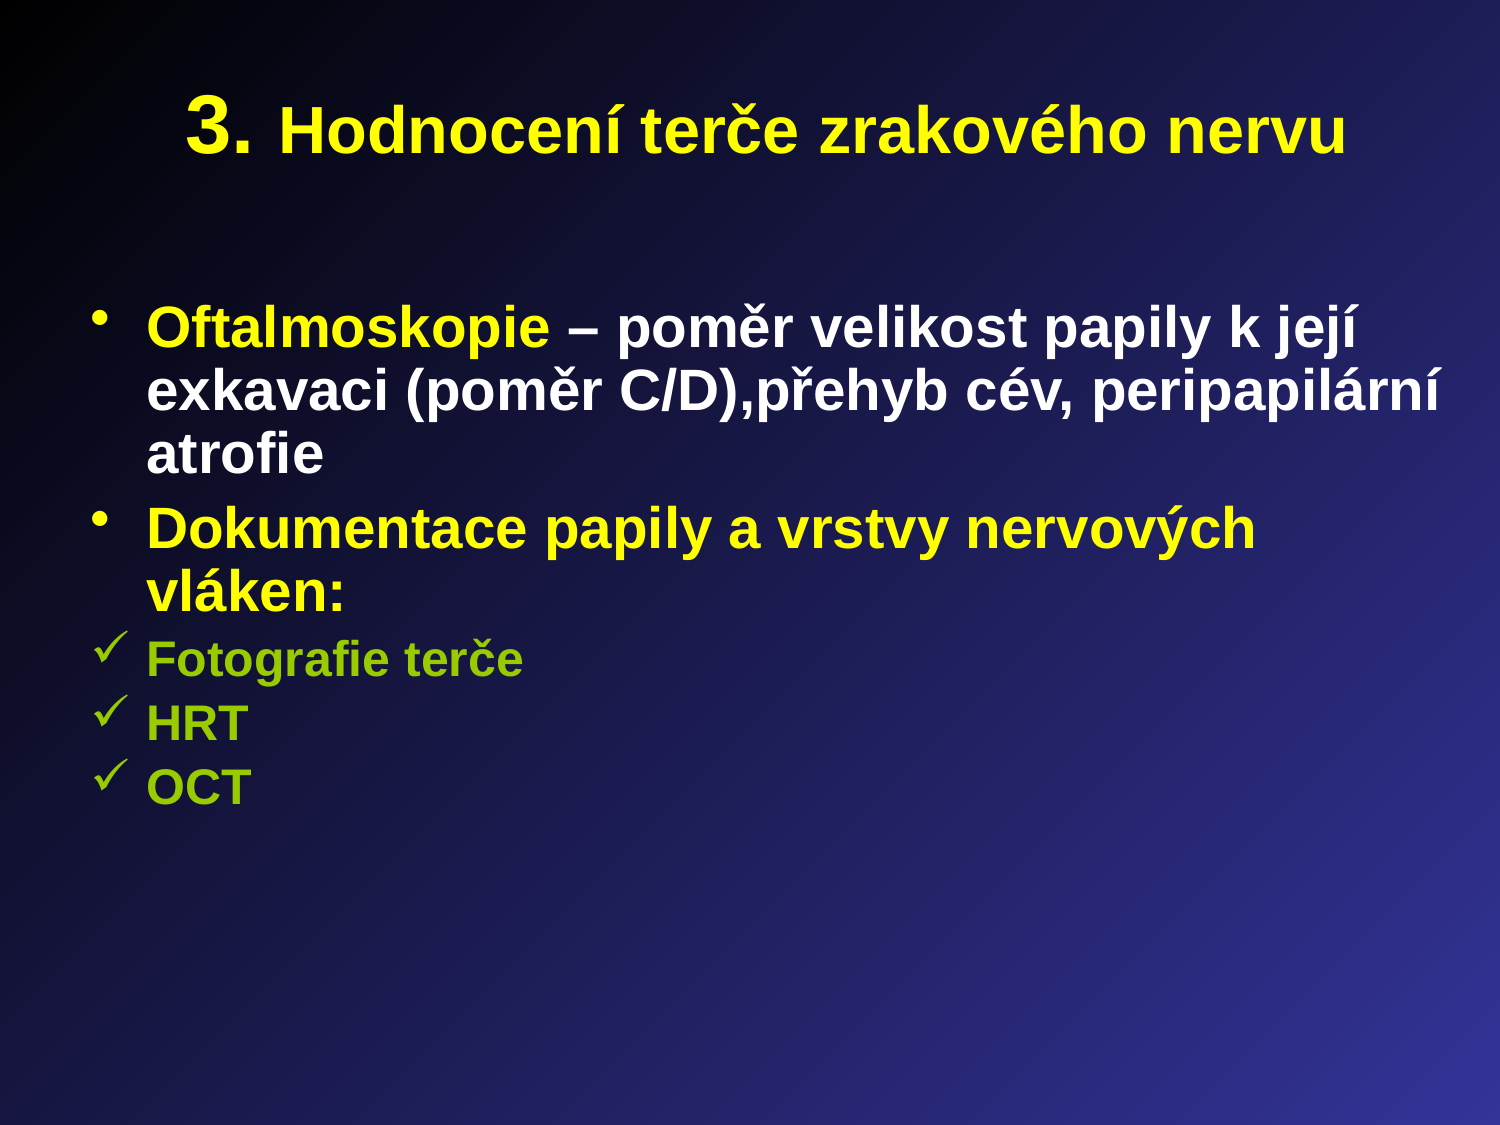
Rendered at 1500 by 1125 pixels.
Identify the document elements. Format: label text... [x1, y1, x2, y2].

title 3. Hodnocení terče zrakového nervu [74, 44, 1460, 197]
list Oftalmoskopie – poměr velikost papily k její exkavaci (poměr C/D),přehyb cév, peripapilární atrofie Dokumentace papily a vrstvy nervových vláken: Fotografie terče HRT OCT [74, 207, 1471, 1083]
